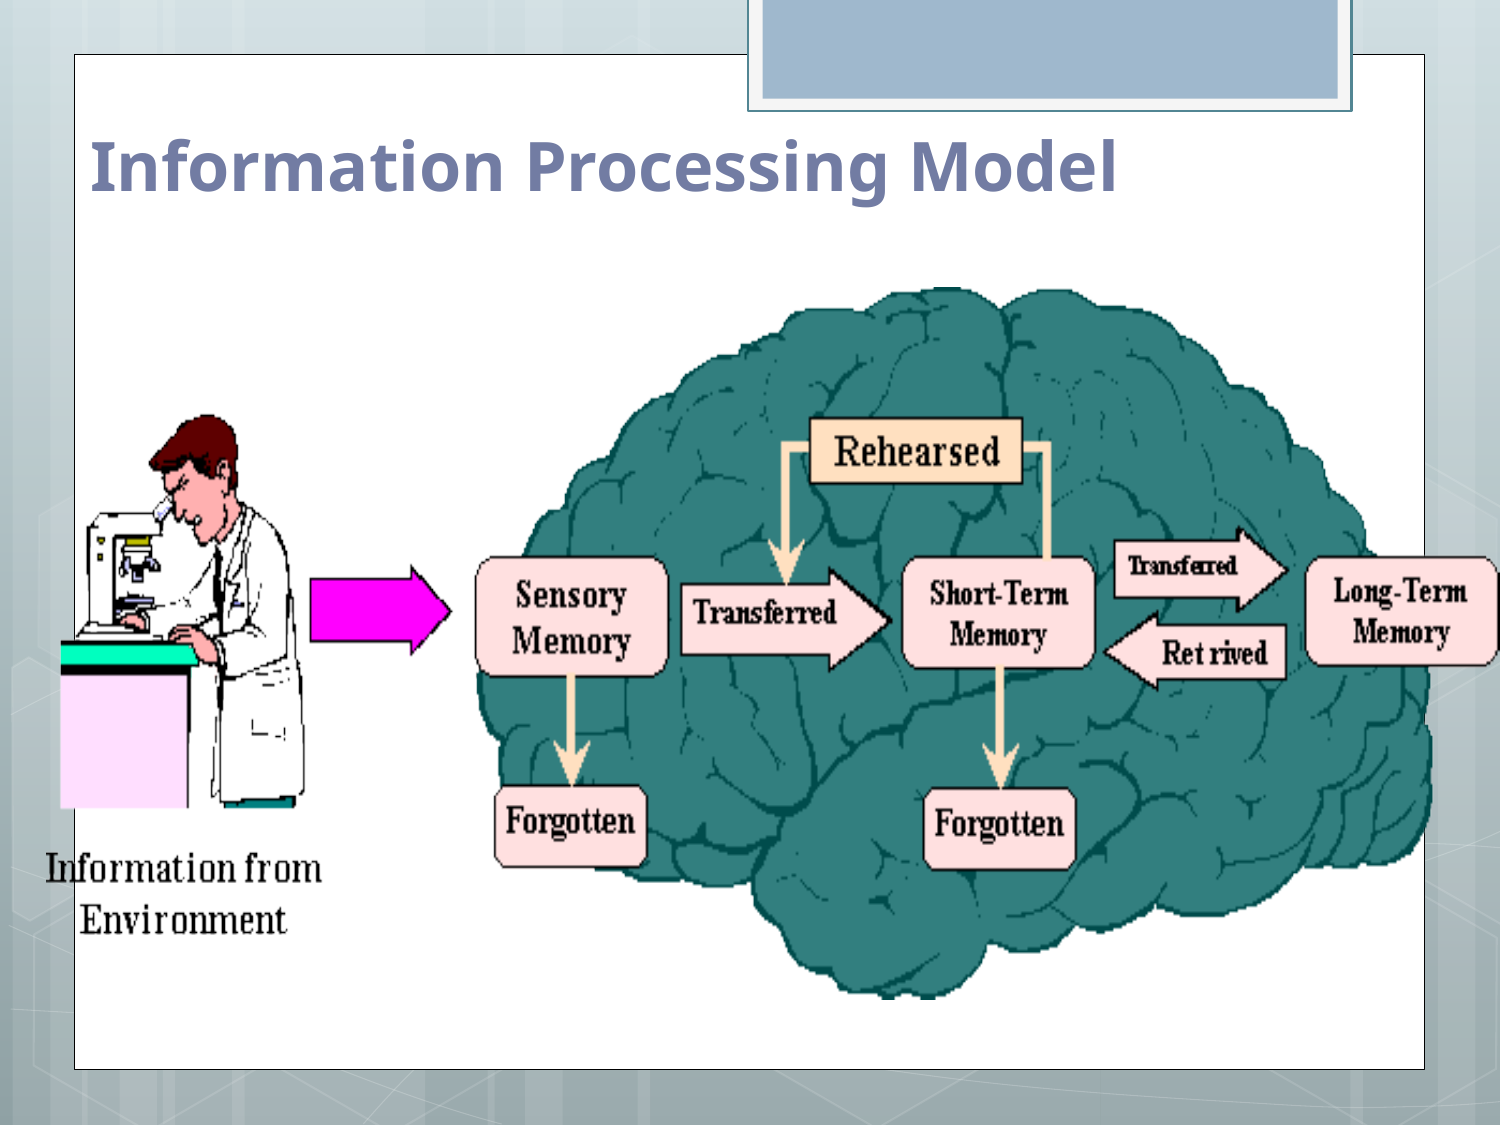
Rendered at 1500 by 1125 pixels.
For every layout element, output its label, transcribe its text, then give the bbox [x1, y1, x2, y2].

title Information Processing Model [75, 62, 1228, 213]
picture [46, 287, 1500, 1001]
